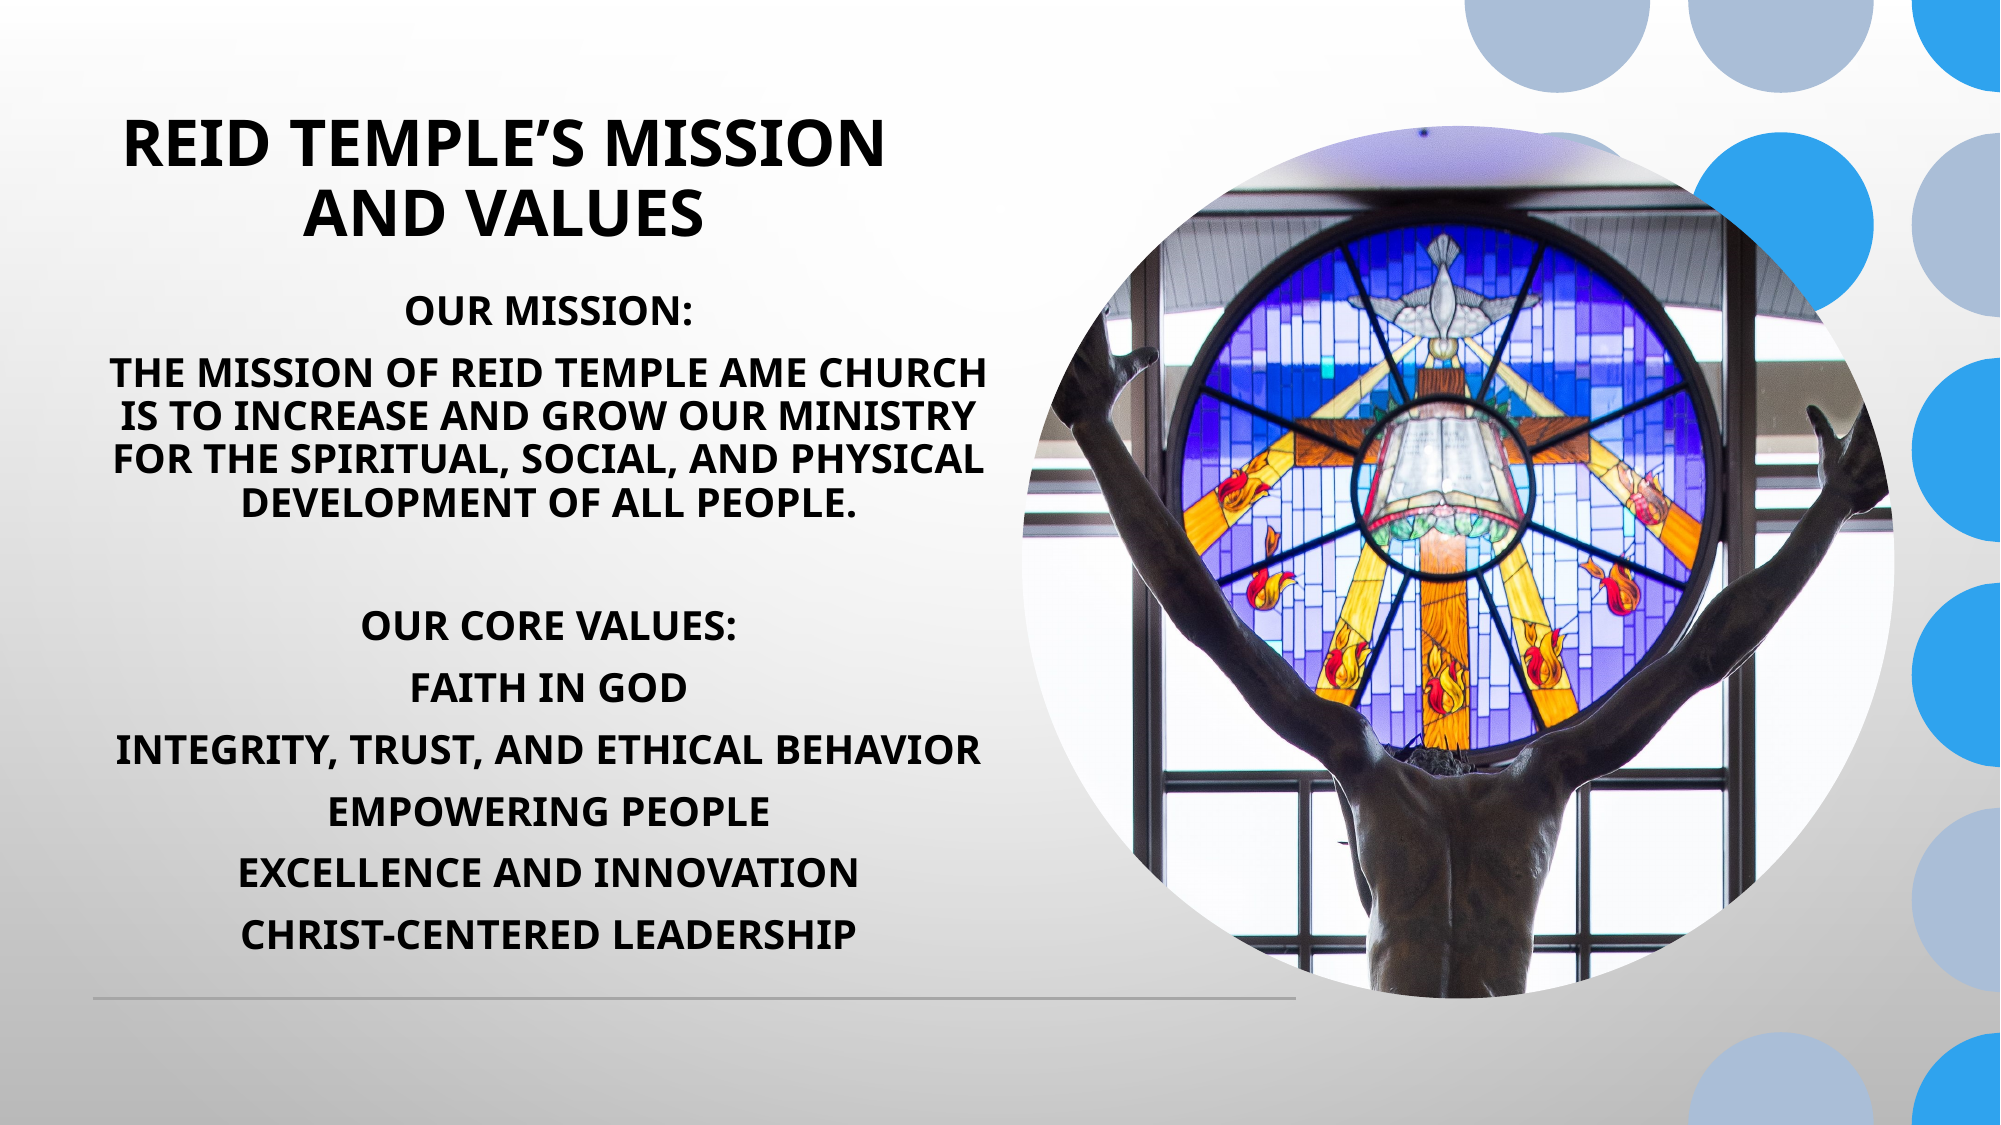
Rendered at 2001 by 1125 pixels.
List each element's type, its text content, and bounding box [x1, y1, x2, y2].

title REID TEMPLE’S MISSION AND VALUES [92, 99, 916, 262]
list Our Mission: The mission of Reid Temple AME Church is to increase and grow our ministry for the spiritual, social, and physical development of all people. Our Core Values: Faith in God Integrity, Trust, and Ethical Behavior Empowering People Excellence and Innovation Christ-centered Leadership [92, 282, 1005, 980]
picture [0, 0, 2000, 1125]
